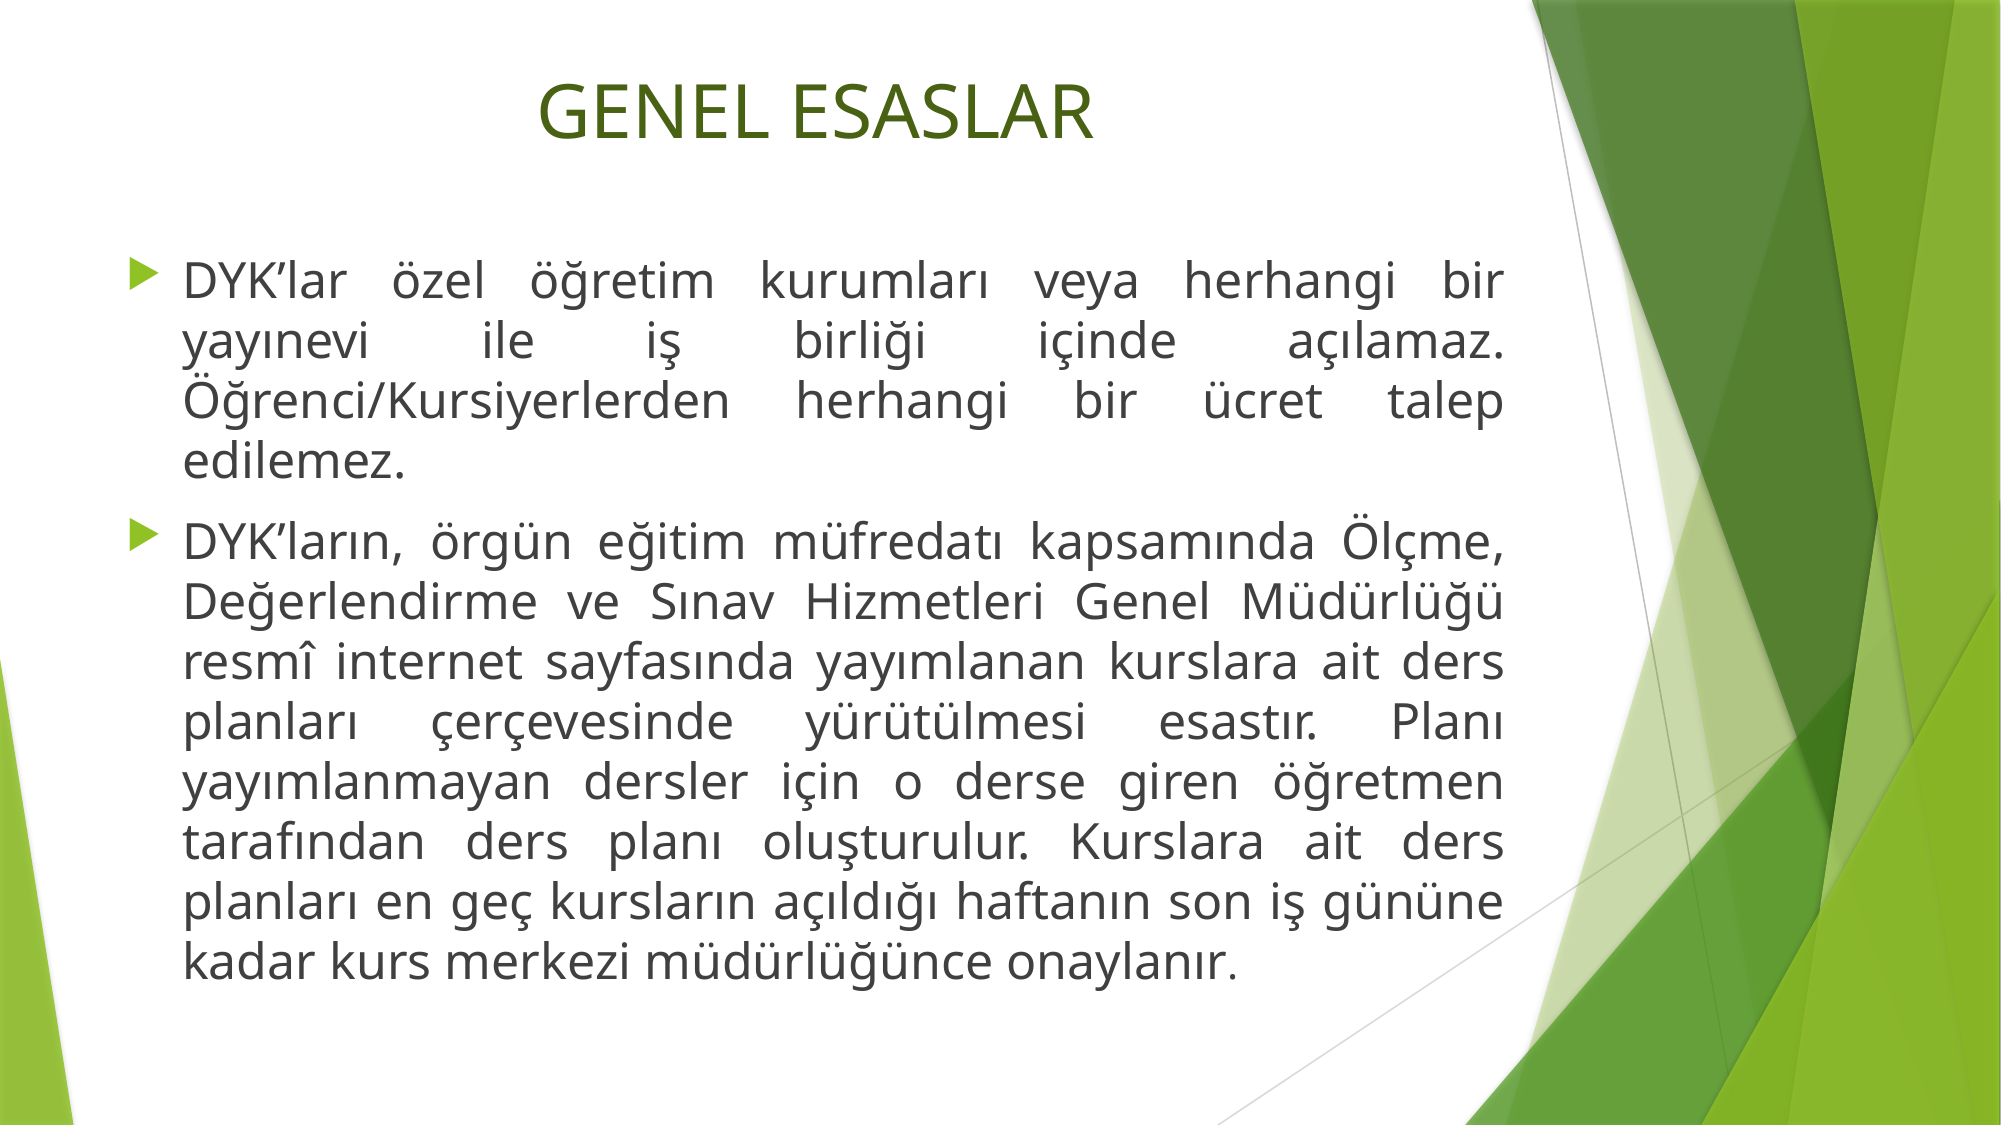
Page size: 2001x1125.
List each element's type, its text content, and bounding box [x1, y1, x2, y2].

title GENEL ESASLAR [111, 56, 1522, 172]
list DYK’lar özel öğretim kurumları veya herhangi bir yayınevi ile iş birliği içinde açılamaz. Öğrenci/Kursiyerlerden herhangi bir ücret talep edilemez. DYK’ların, örgün eğitim müfredatı kapsamında Ölçme, Değerlendirme ve Sınav Hizmetleri Genel Müdürlüğü resmî internet sayfasında yayımlanan kurslara ait ders planları çerçevesinde yürütülmesi esastır. Planı yayımlanmayan dersler için o derse giren öğretmen tarafından ders planı oluşturulur. Kurslara ait ders planları en geç kursların açıldığı haftanın son iş gününe kadar kurs merkezi müdürlüğünce onaylanır. [111, 241, 1522, 1003]
